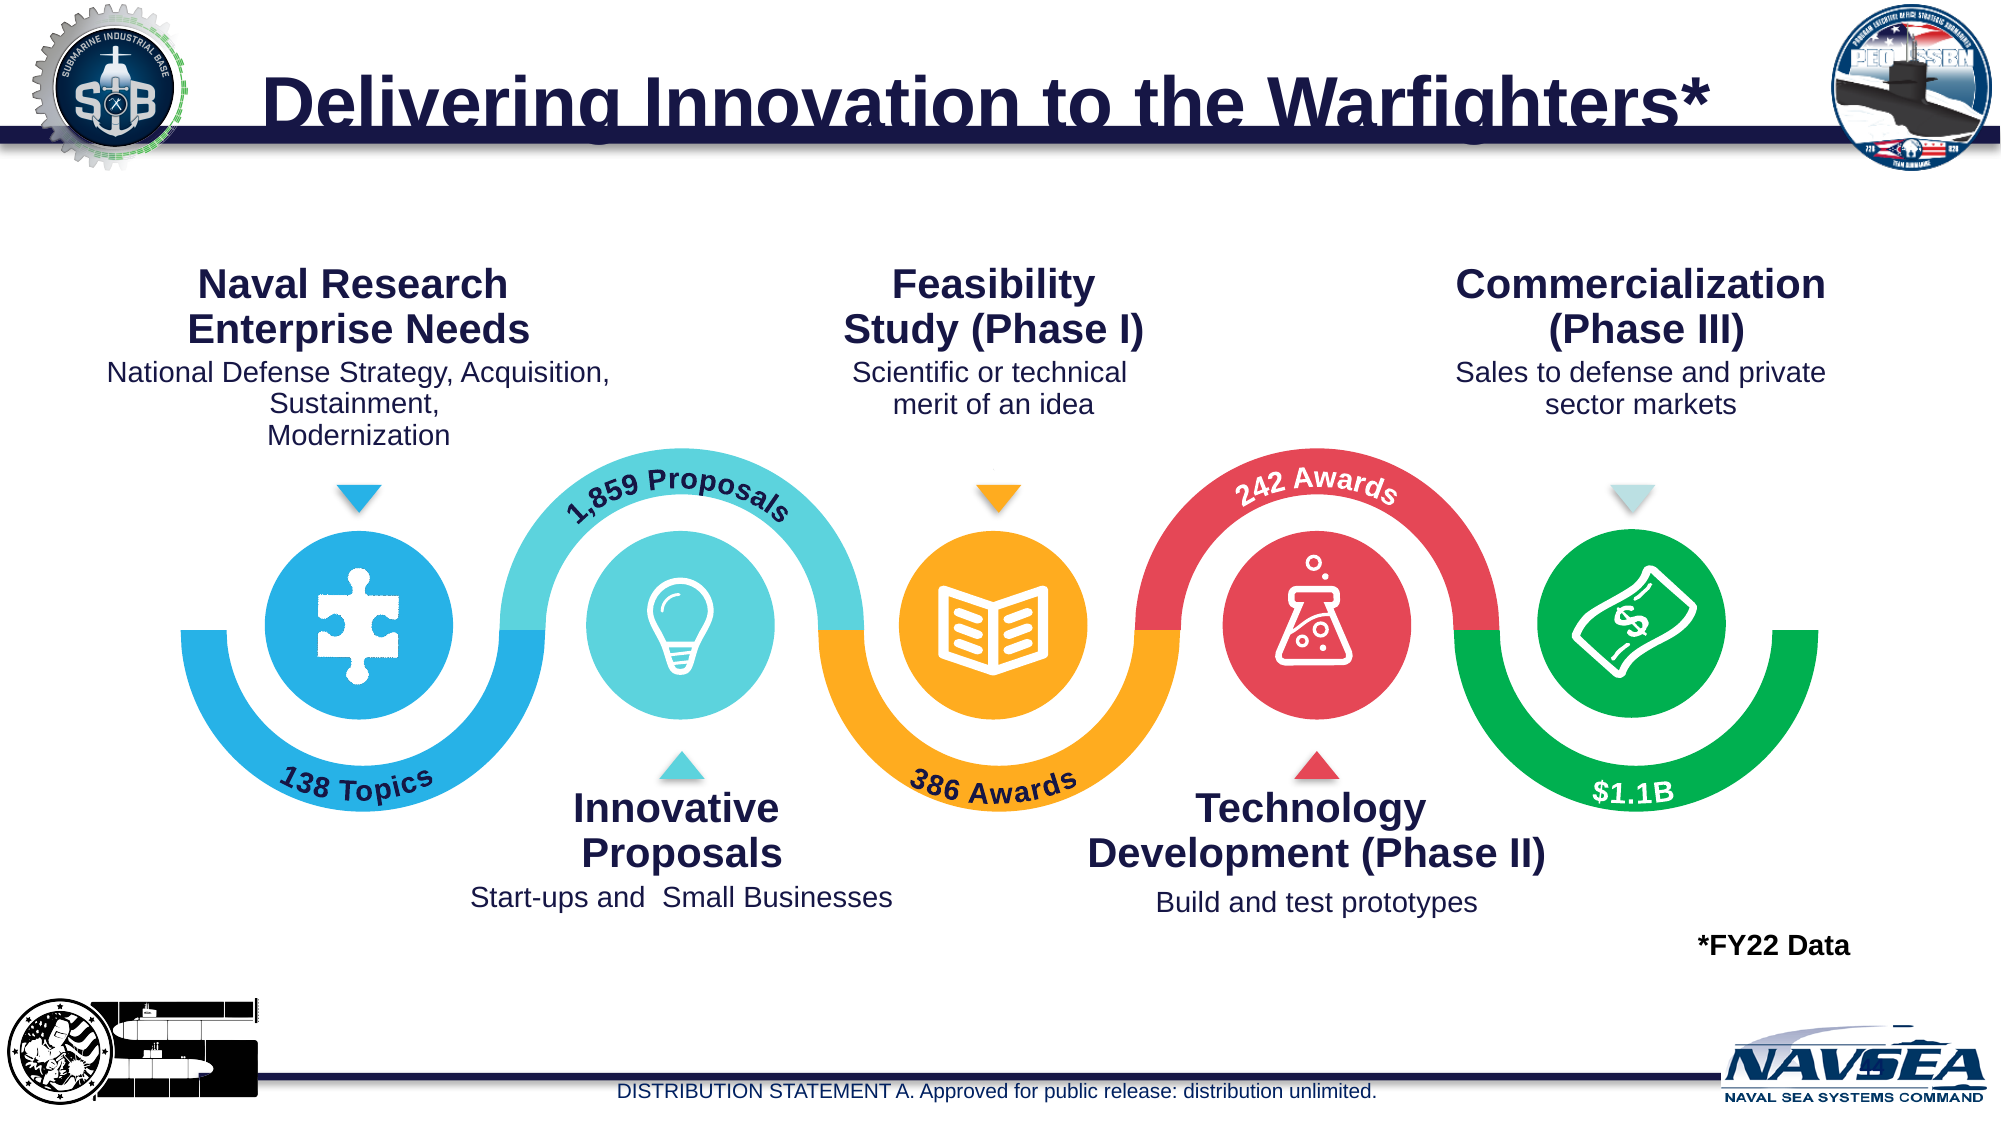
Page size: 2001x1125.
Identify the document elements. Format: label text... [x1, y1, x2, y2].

picture [32, 4, 199, 171]
picture [7, 998, 259, 1105]
picture [1721, 1025, 1987, 1105]
slide_number 44 [1433, 1042, 1900, 1103]
title Delivering Innovation to the Warfighters* [123, 24, 1849, 189]
picture [1831, 4, 1992, 171]
text_box DISTRIBUTION STATEMENT A. Approved for public release: distribution unlimited. [481, 1070, 1519, 1111]
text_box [89, 262, 1956, 971]
